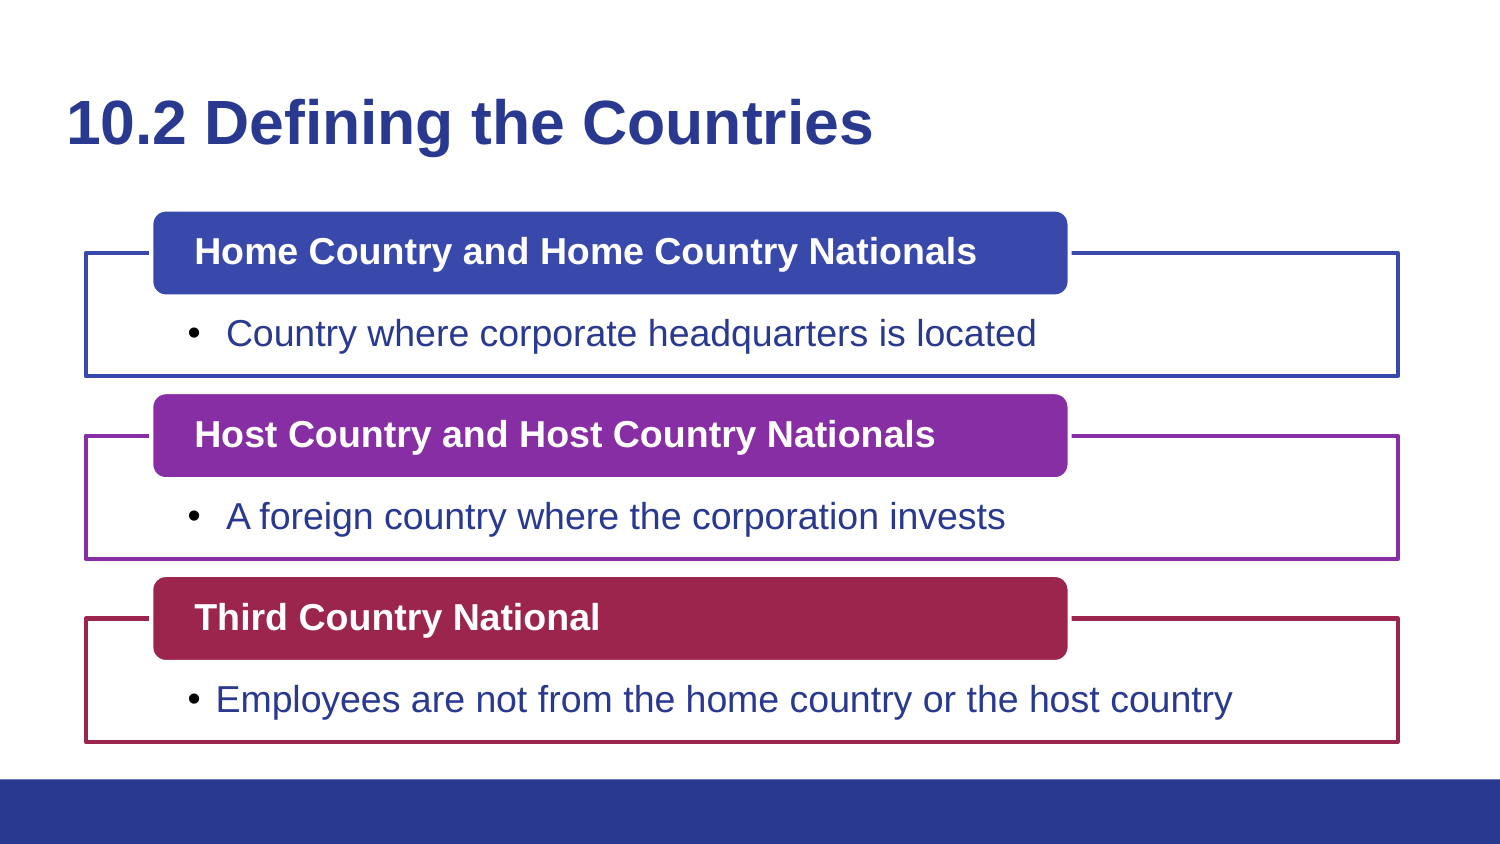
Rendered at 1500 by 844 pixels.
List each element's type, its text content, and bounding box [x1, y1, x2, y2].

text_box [85, 201, 1398, 750]
title 10.2 Defining the Countries [51, 67, 1449, 183]
